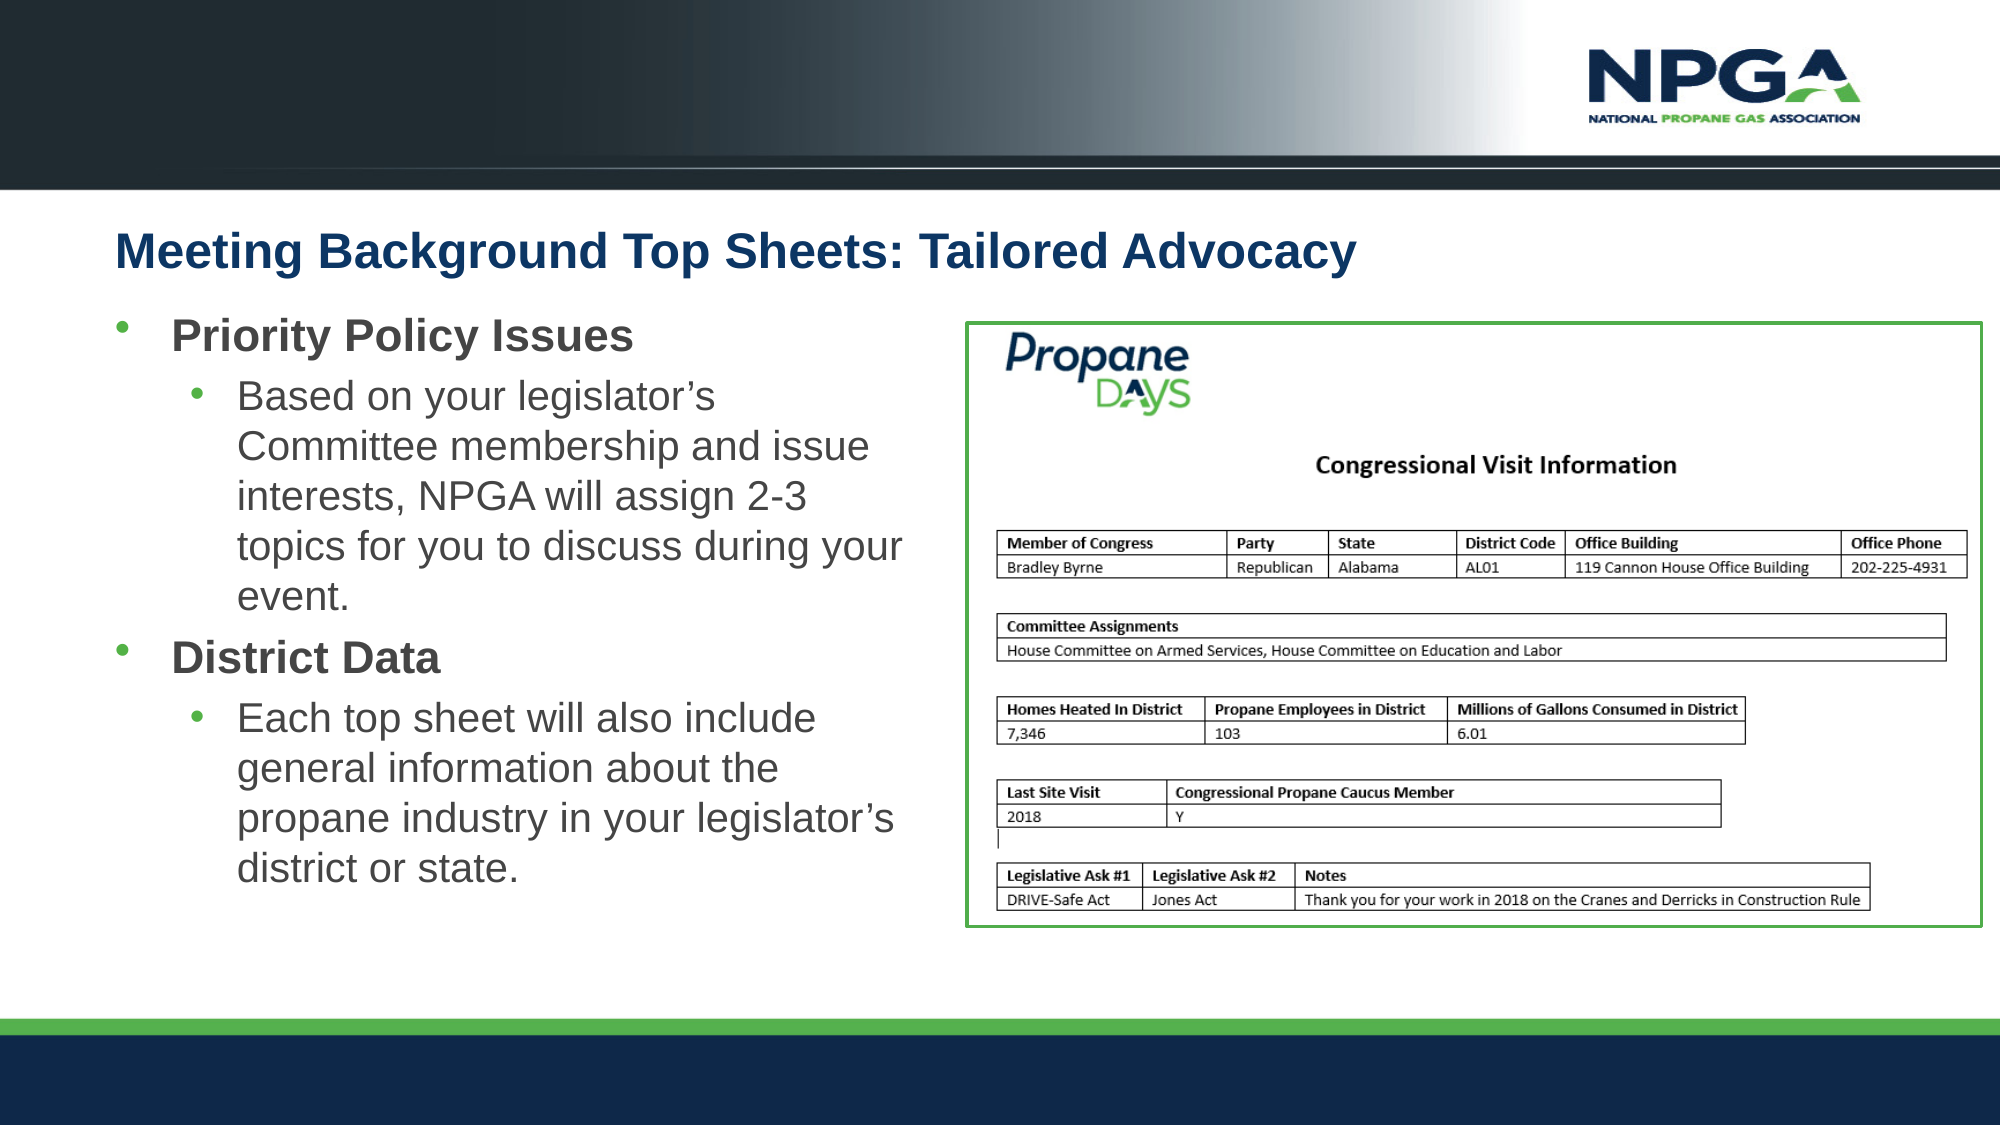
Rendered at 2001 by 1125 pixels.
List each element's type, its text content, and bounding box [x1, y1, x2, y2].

list Priority Policy Issues Based on your legislator’s Committee membership and issue interests, NPGA will assign 2-3 topics for you to discuss during your event. District Data Each top sheet will also include general information about the propane industry in your legislator’s district or state. [99, 297, 927, 1125]
title Meeting Background Top Sheets: Tailored Advocacy [99, 200, 1675, 298]
picture [0, 0, 2000, 1125]
